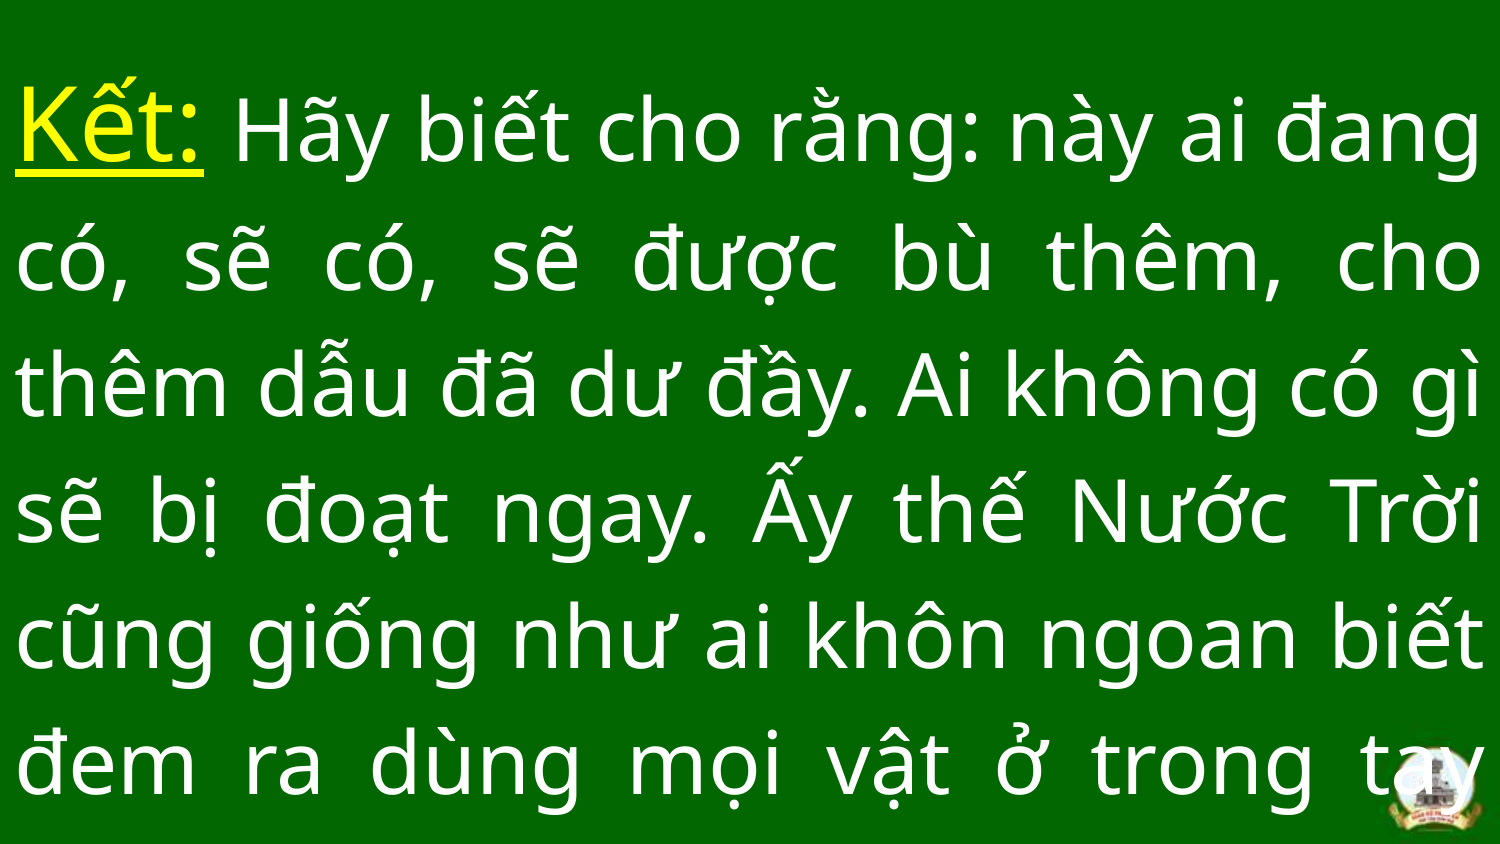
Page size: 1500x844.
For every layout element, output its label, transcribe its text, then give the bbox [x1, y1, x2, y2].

text_box Kết: Hãy biết cho rằng: này ai đang có, sẽ có, sẽ được bù thêm, cho thêm dẫu đã dư đầy. Ai không có gì sẽ bị đoạt ngay. Ấy thế Nước Trời cũng giống như ai khôn ngoan biết đem ra dùng mọi vật ở trong tay mình [0, 0, 1500, 844]
